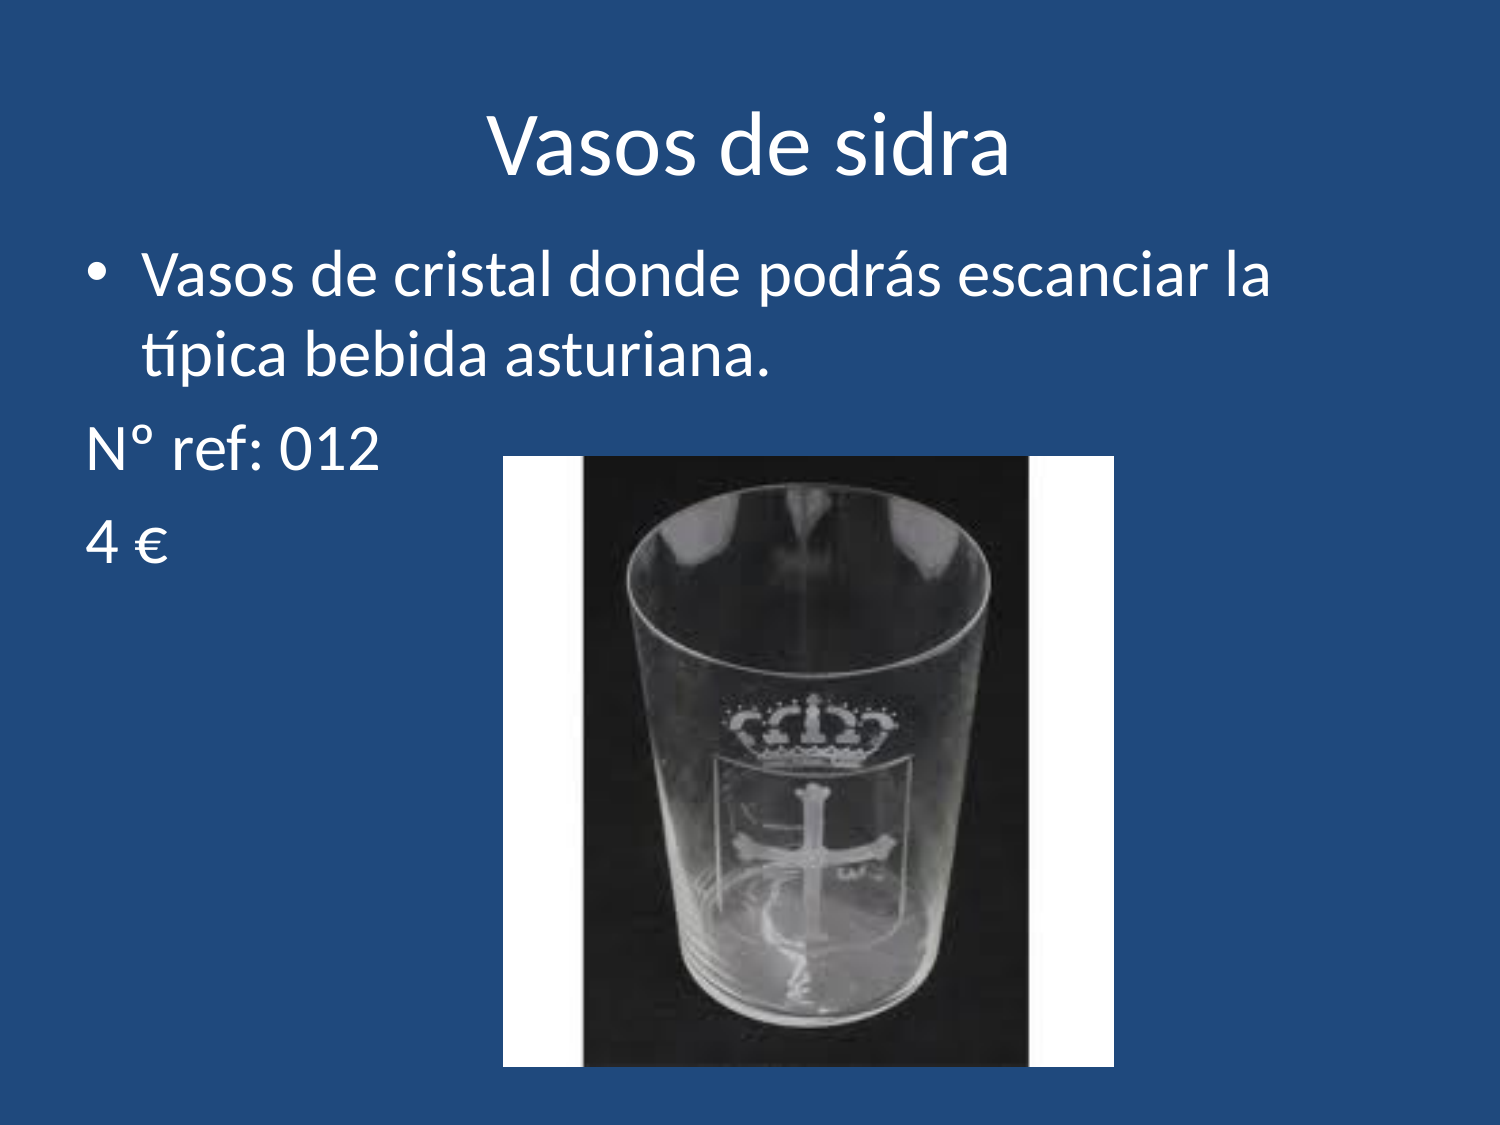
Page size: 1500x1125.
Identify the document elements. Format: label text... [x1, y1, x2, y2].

picture [503, 456, 1114, 1067]
title Vasos de sidra [75, 45, 1425, 233]
list Vasos de cristal donde podrás escanciar la típica bebida asturiana. Nº ref: 012 4 € [70, 222, 1421, 966]
